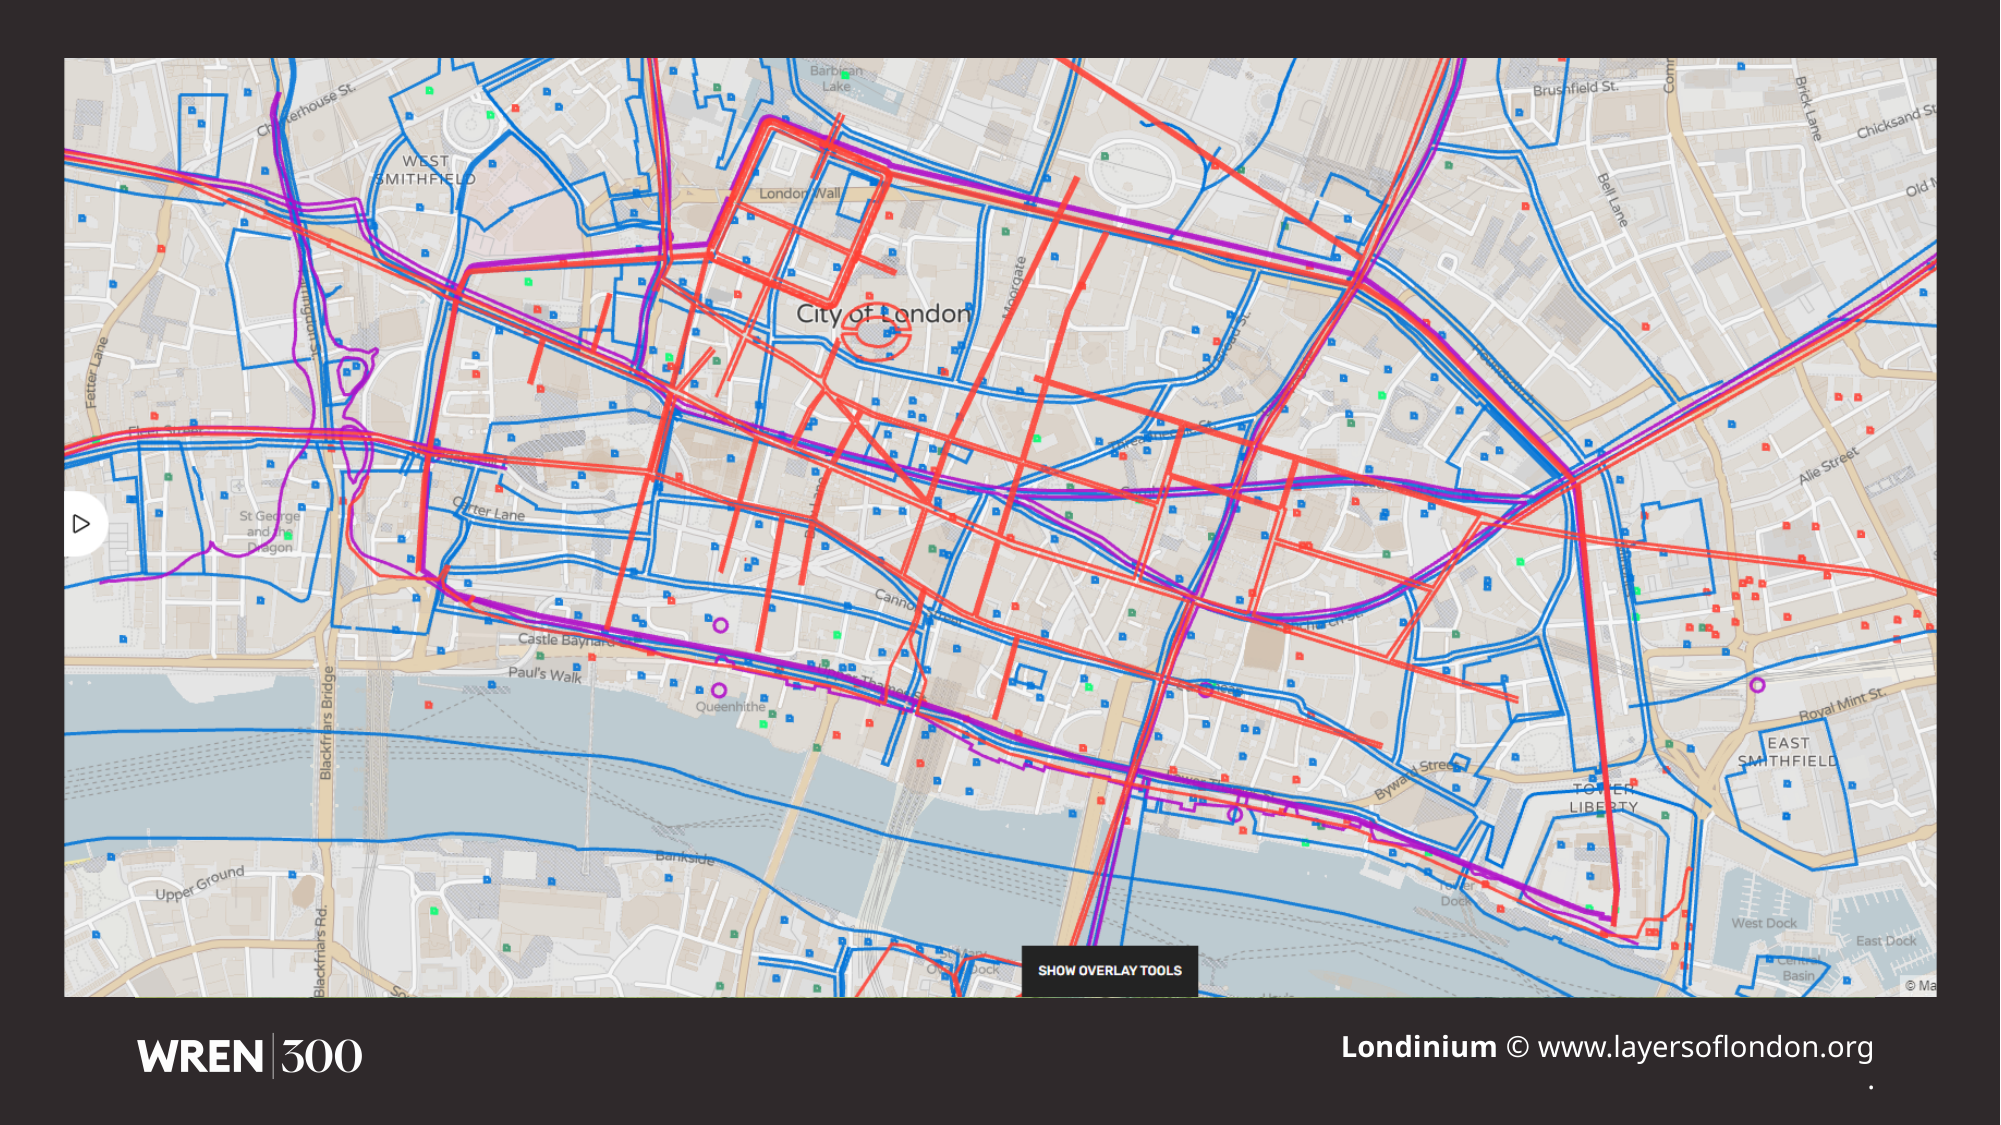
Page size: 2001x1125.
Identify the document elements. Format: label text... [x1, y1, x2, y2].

picture [6, 58, 1937, 1002]
subtitle Londinium © www.layersoflondon.org . [399, 1032, 1875, 1125]
picture [134, 1032, 364, 1080]
